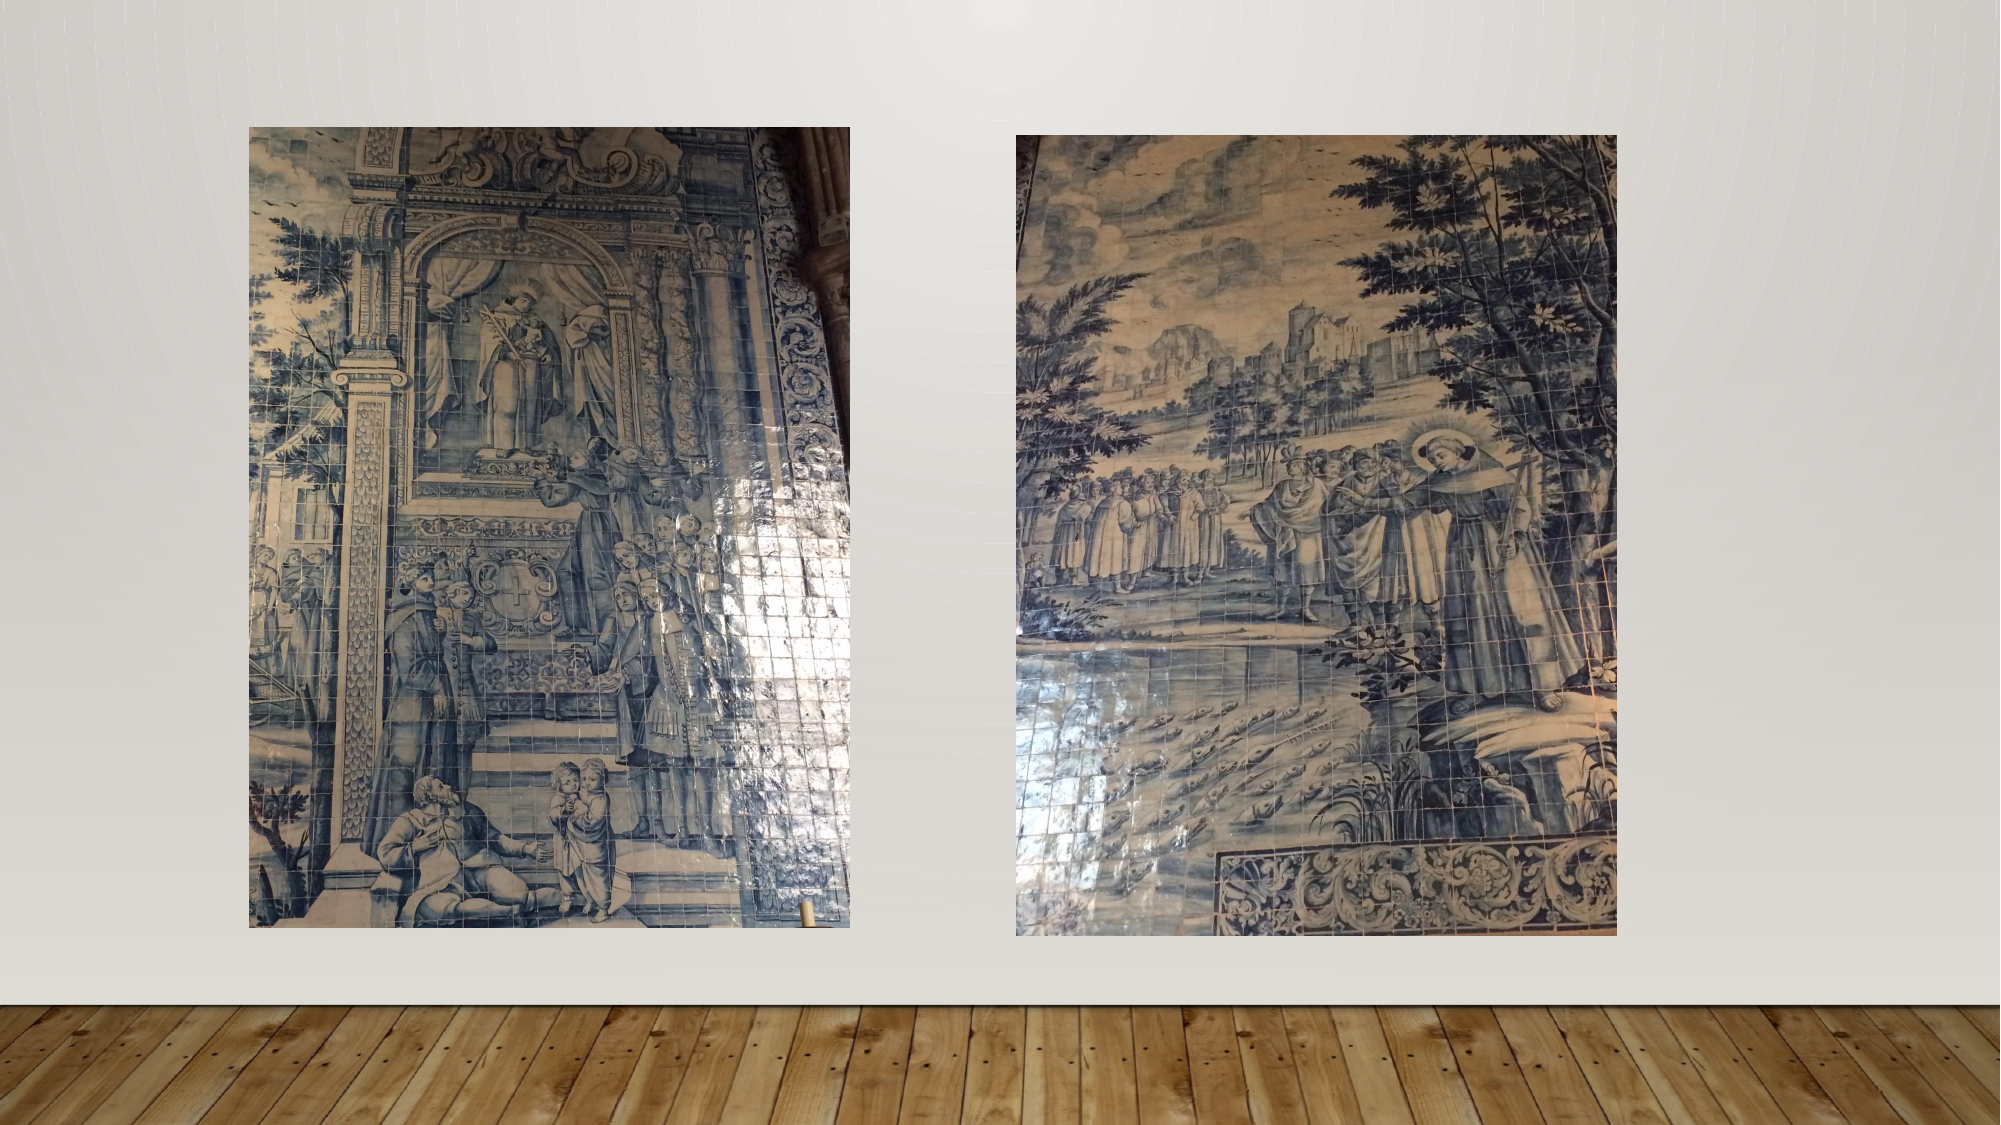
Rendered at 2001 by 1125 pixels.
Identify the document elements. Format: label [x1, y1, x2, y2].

picture [0, 1005, 2000, 1125]
picture [1016, 134, 1617, 936]
picture [248, 127, 850, 928]
